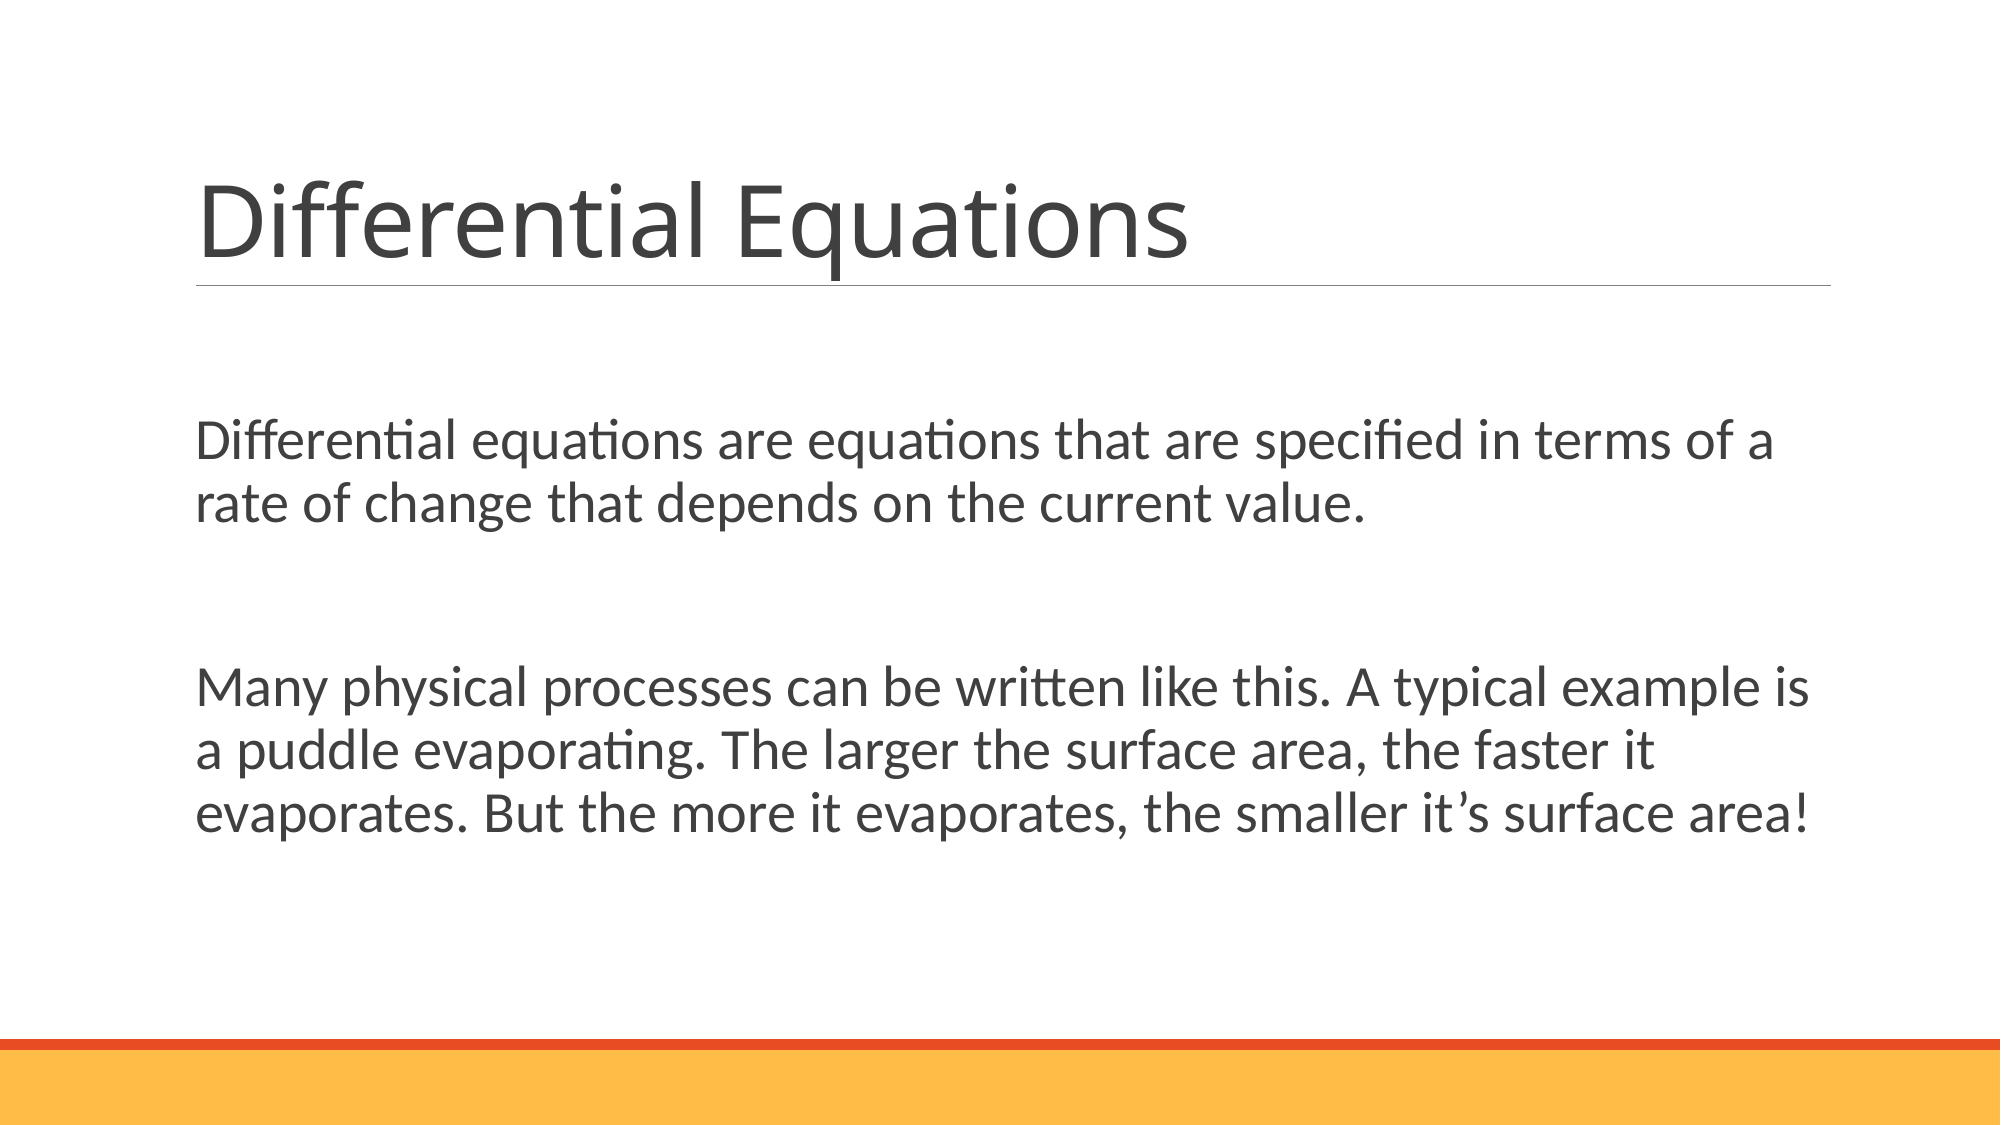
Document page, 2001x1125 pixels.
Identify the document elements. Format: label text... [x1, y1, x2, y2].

list Differential equations are equations that are specified in terms of a rate of change that depends on the current value. Many physical processes can be written like this. A typical example is a puddle evaporating. The larger the surface area, the faster it evaporates. But the more it evaporates, the smaller it’s surface area! [180, 302, 1830, 963]
title Differential Equations [180, 47, 1830, 285]
